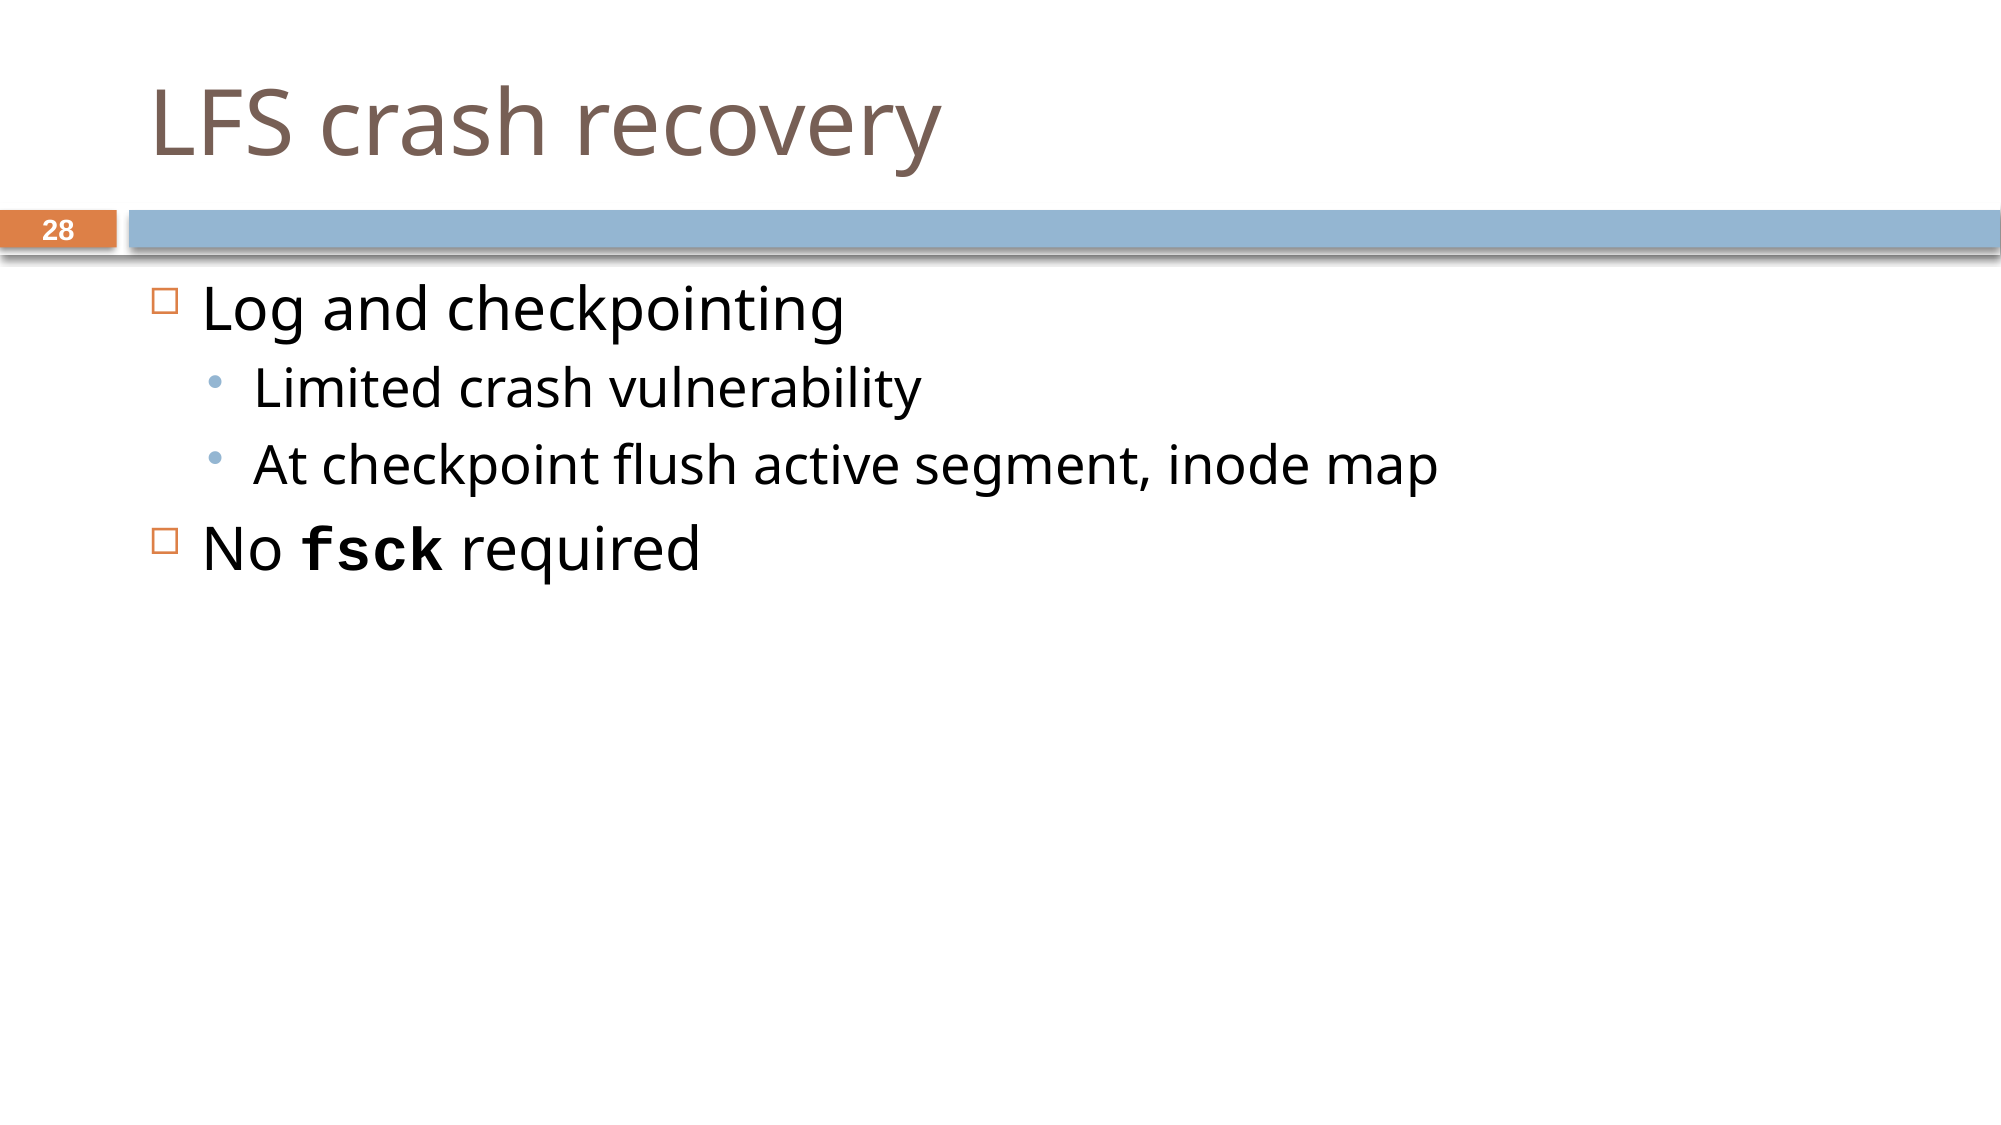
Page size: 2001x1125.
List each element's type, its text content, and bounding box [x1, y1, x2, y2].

list Log and checkpointing Limited crash vulnerability At checkpoint flush active segment, inode map No fsck required [133, 262, 1918, 1005]
slide_number 28 [0, 208, 117, 249]
title LFS crash recovery [133, 37, 1918, 200]
